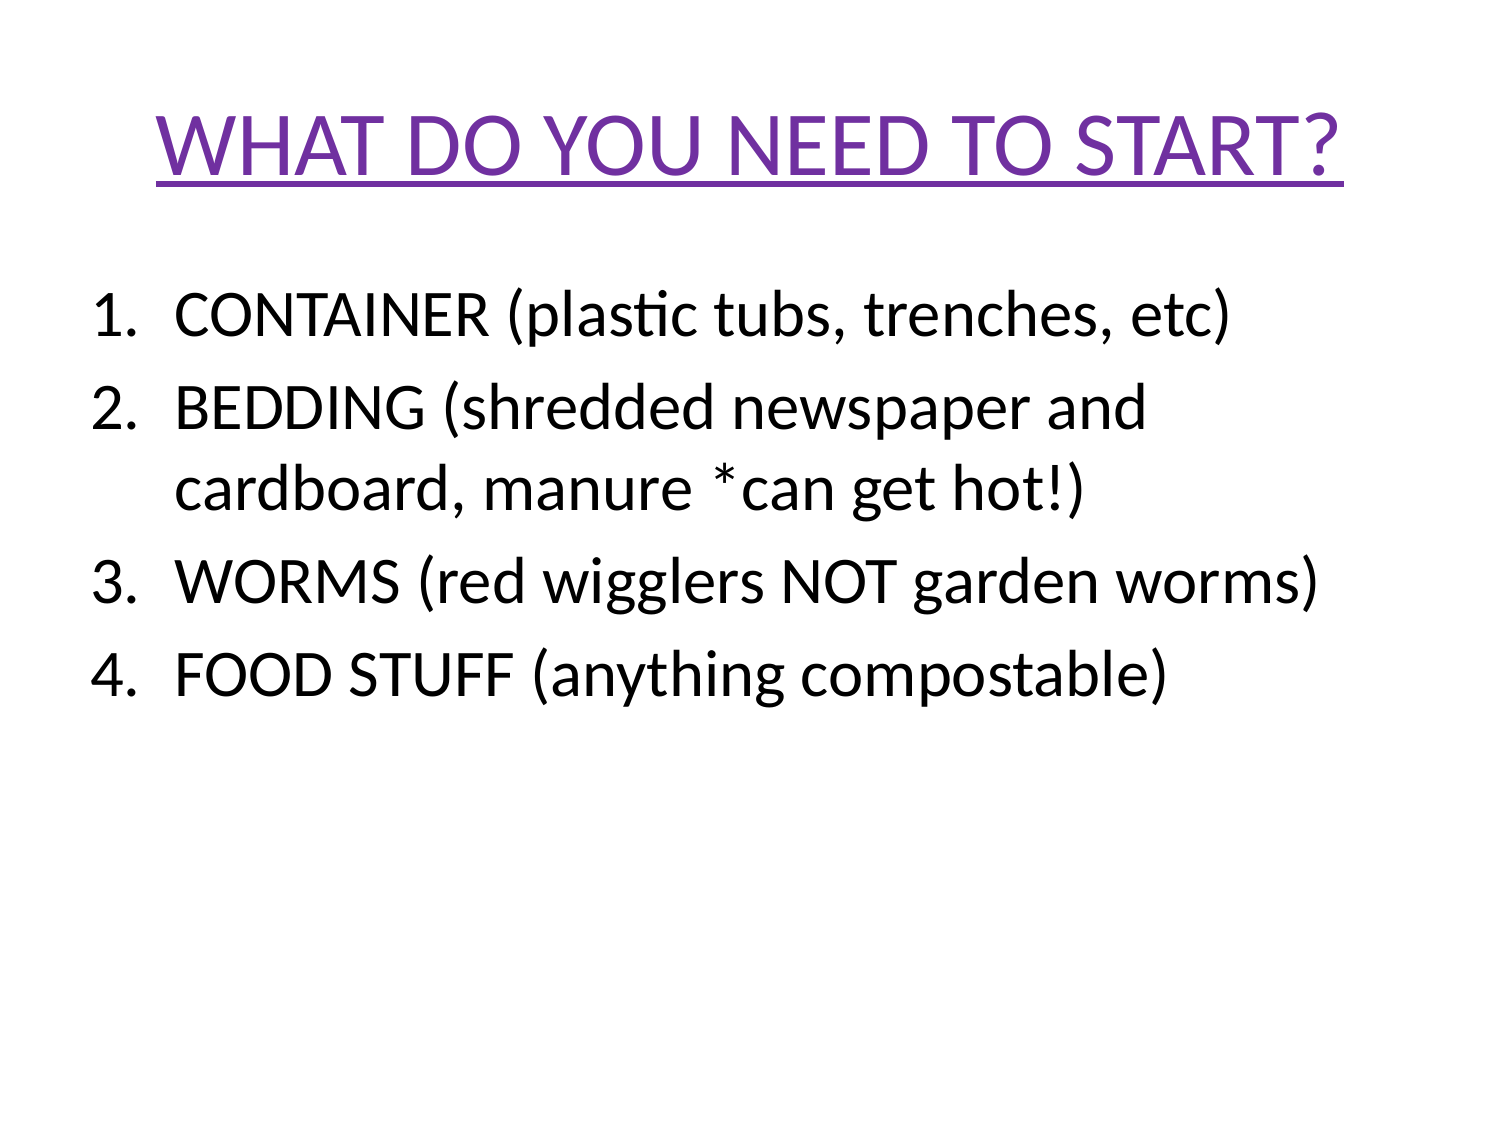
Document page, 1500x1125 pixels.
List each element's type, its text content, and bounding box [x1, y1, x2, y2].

list CONTAINER (plastic tubs, trenches, etc) BEDDING (shredded newspaper and cardboard, manure *can get hot!) WORMS (red wigglers NOT garden worms) FOOD STUFF (anything compostable) [75, 262, 1425, 1005]
title WHAT DO YOU NEED TO START? [75, 45, 1425, 233]
